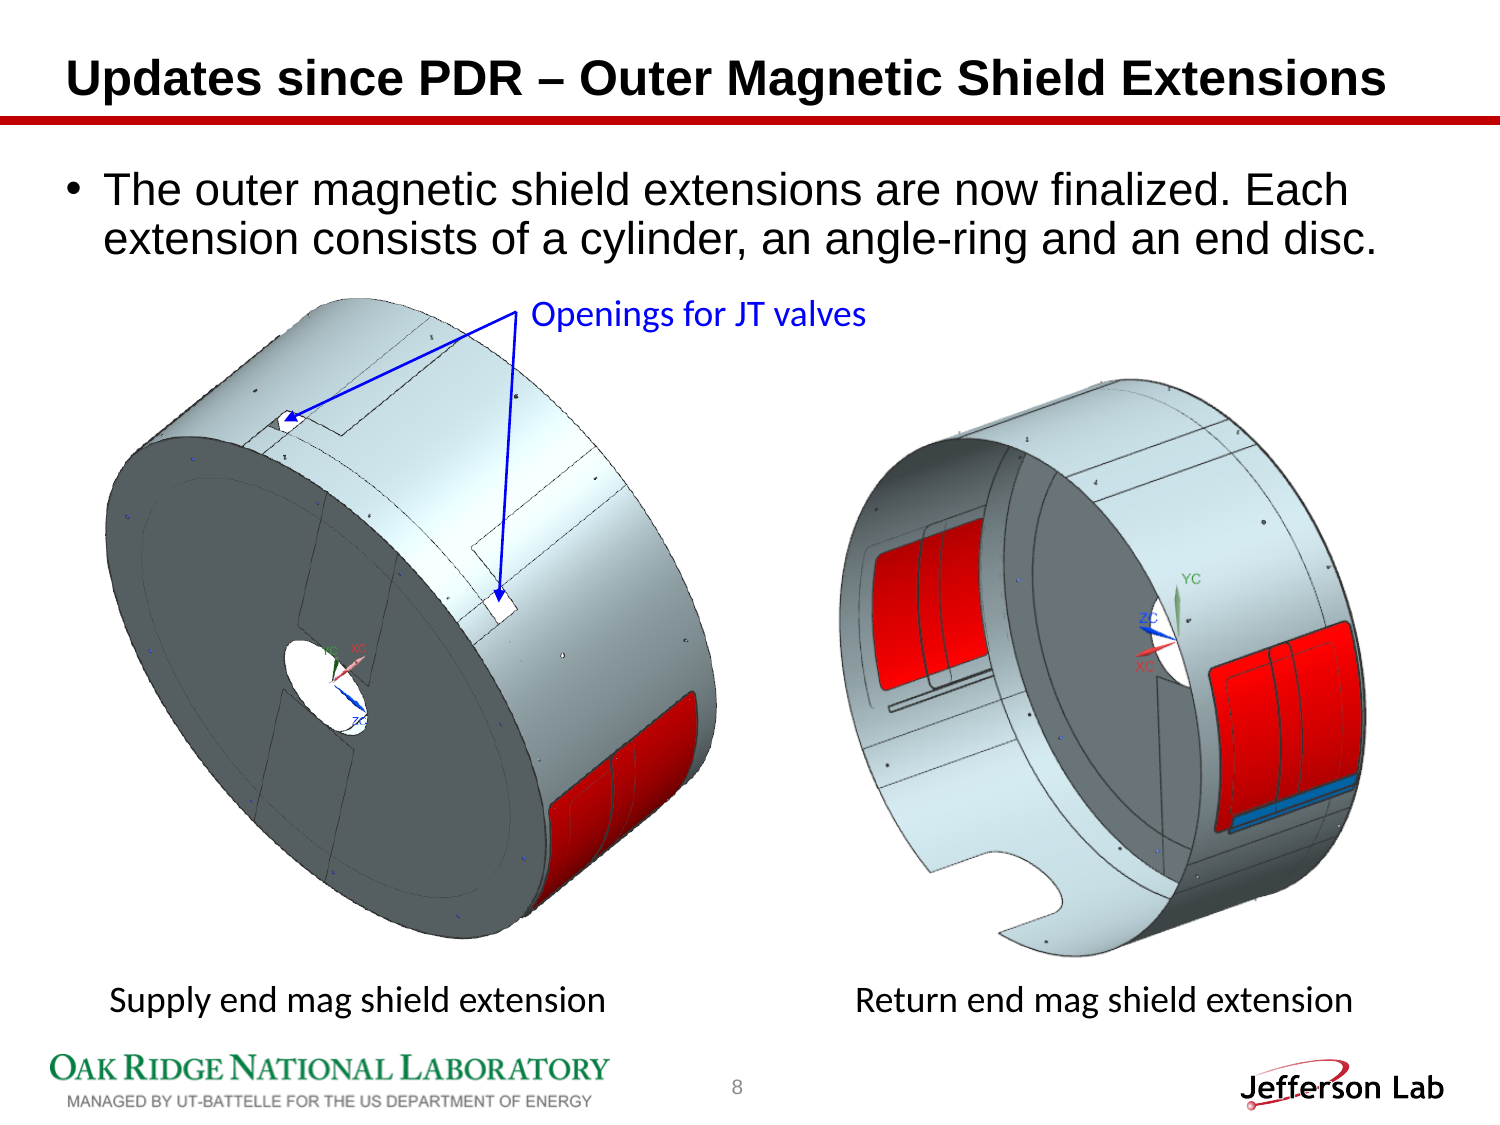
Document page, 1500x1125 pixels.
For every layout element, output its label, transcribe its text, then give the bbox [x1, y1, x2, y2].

picture [823, 355, 1378, 967]
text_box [498, 312, 517, 603]
picture [50, 1054, 610, 1112]
text_box Openings for JT valves [723, 281, 940, 342]
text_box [283, 312, 498, 422]
picture [89, 268, 723, 947]
slide_number 8 [693, 1060, 782, 1111]
text_box Supply end mag shield extension [94, 967, 694, 1028]
list The outer magnetic shield extensions are now finalized. Each extension consists of a cylinder, an angle-ring and an end disc. [50, 158, 1440, 1042]
picture [1238, 1051, 1457, 1122]
text_box Return end mag shield extension [840, 967, 1377, 1028]
title Updates since PDR – Outer Magnetic Shield Extensions [50, 39, 1440, 120]
